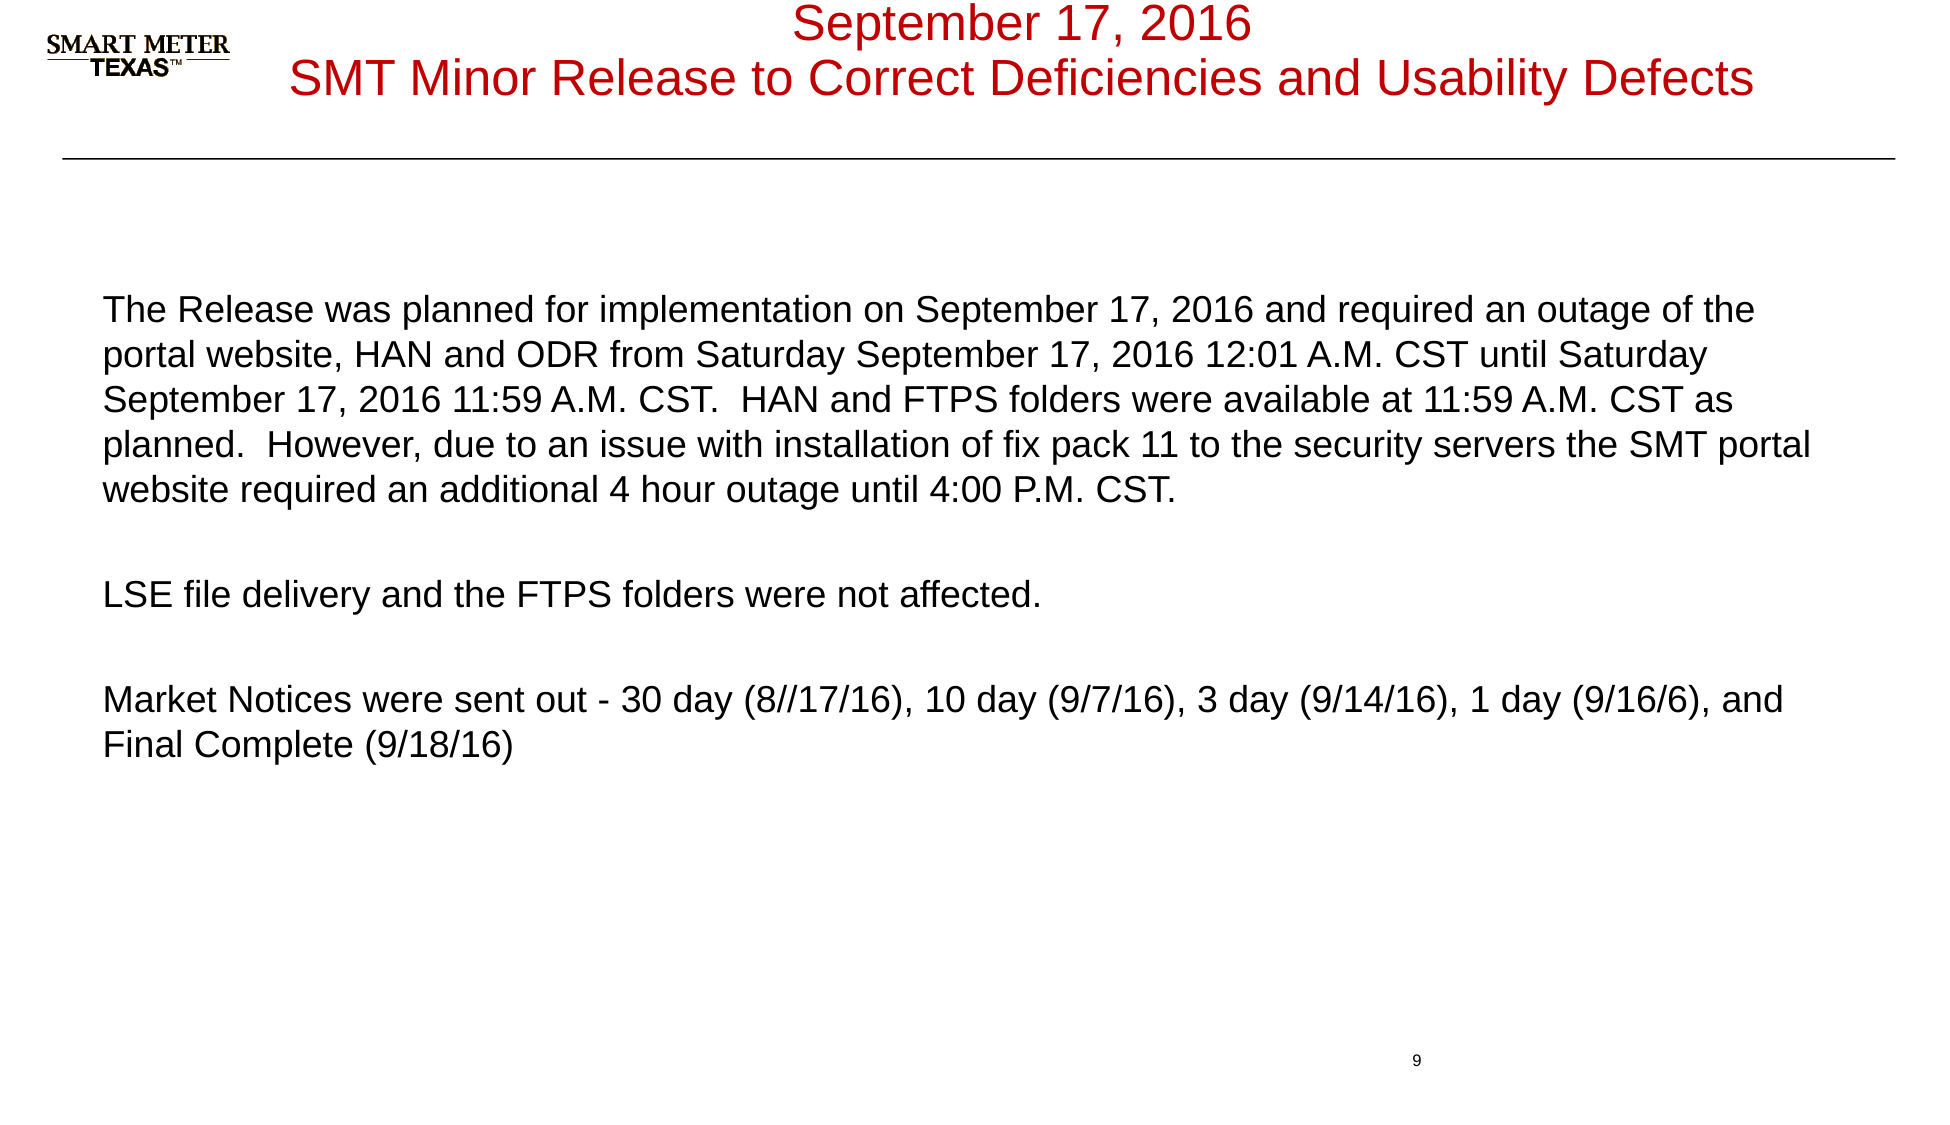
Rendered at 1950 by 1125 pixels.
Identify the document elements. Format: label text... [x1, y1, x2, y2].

slide_number 9 [1397, 1042, 1853, 1103]
title September 17, 2016 SMT Minor Release to Correct Deficiencies and Usability Defects [144, 0, 1901, 176]
picture [33, 24, 144, 84]
list The Release was planned for implementation on September 17, 2016 and required an outage of the portal website, HAN and ODR from Saturday September 17, 2016 12:01 A.M. CST until Saturday September 17, 2016 11:59 A.M. CST. HAN and FTPS folders were available at 11:59 A.M. CST as planned. However, due to an issue with installation of fix pack 11 to the security servers the SMT portal website required an additional 4 hour outage until 4:00 P.M. CST. LSE file delivery and the FTPS folders were not affected. Market Notices were sent out - 30 day (8//17/16), 10 day (9/7/16), 3 day (9/14/16), 1 day (9/16/6), and Final Complete (9/18/16) [87, 224, 1843, 1026]
